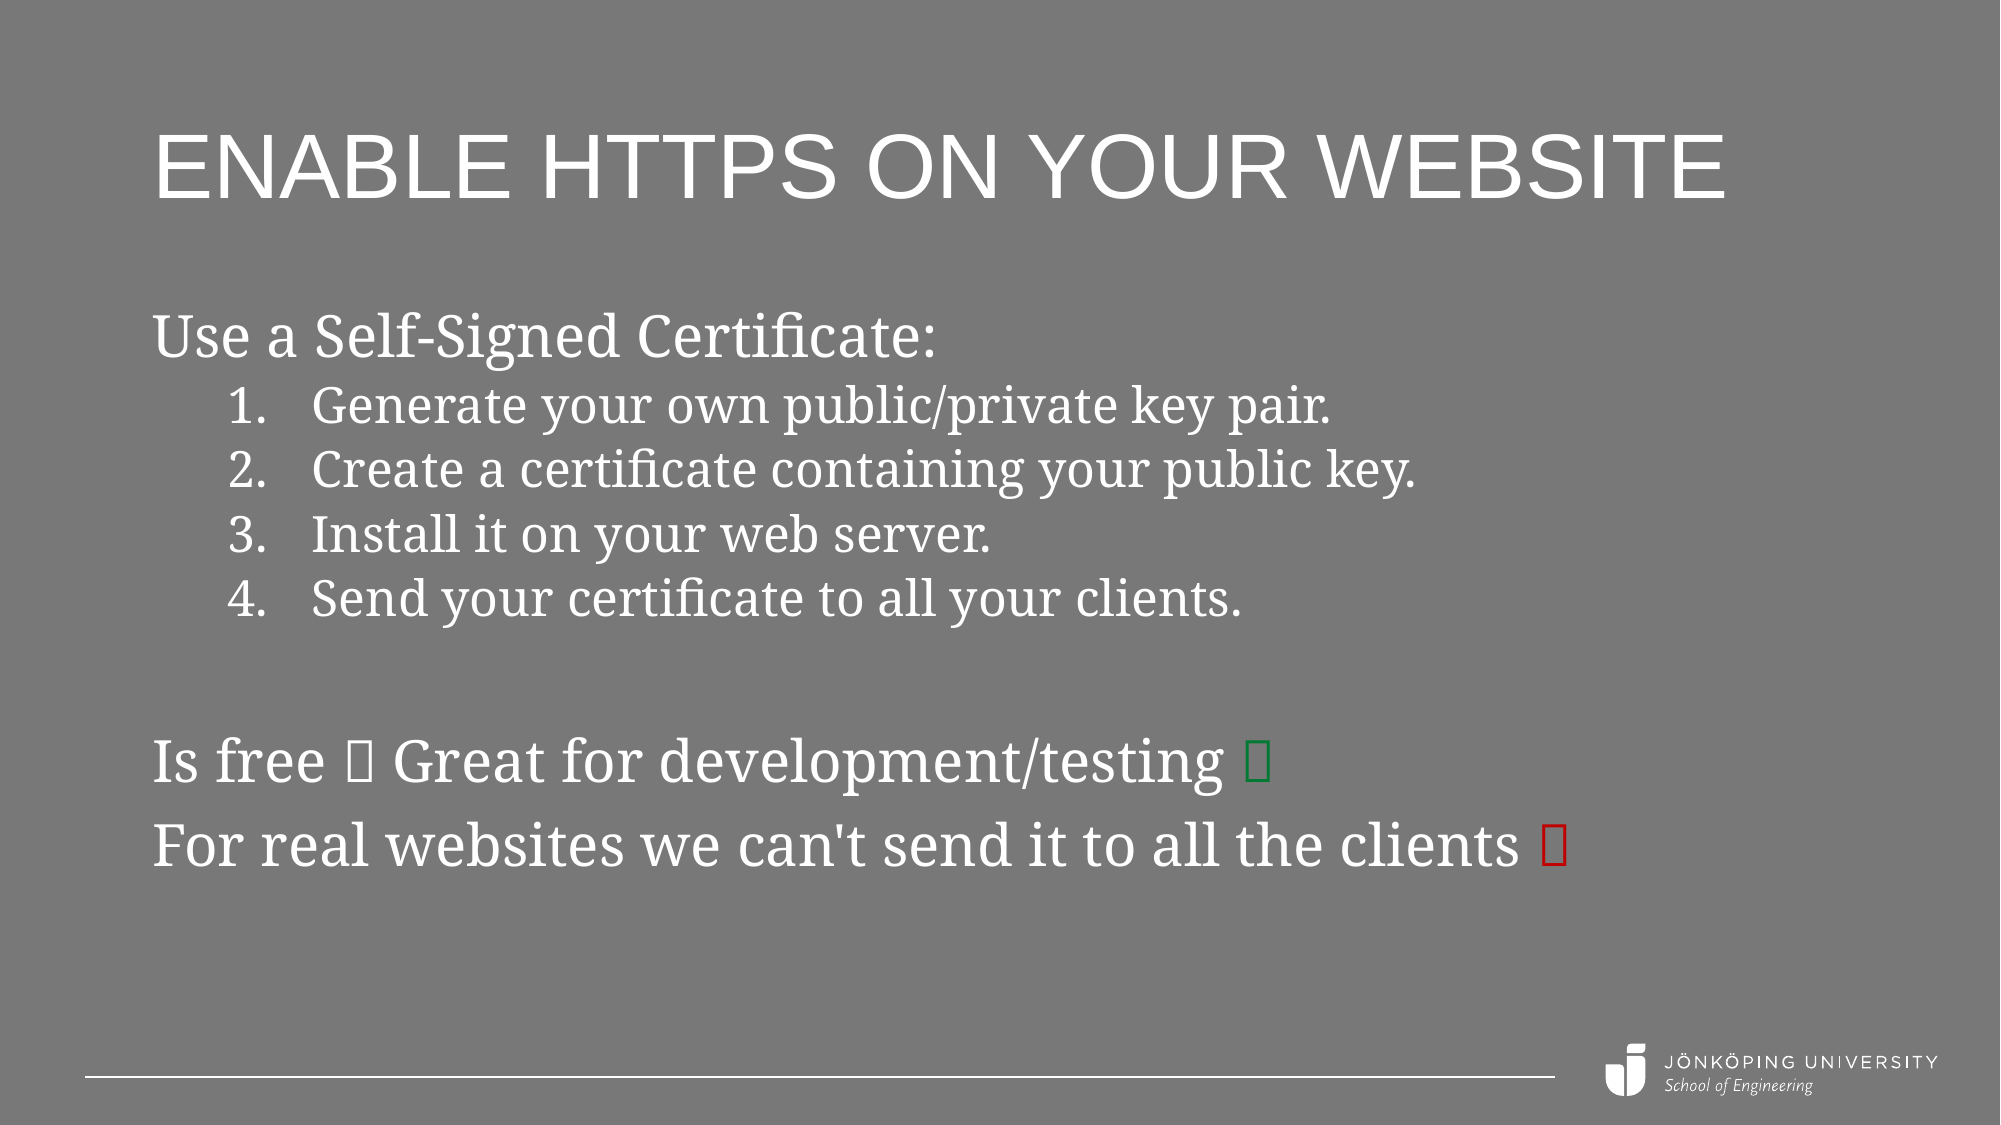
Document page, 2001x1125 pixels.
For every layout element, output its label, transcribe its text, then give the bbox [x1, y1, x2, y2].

list Use a Self-Signed Certificate: Generate your own public/private key pair. Create a certificate containing your public key. Install it on your web server. Send your certificate to all your clients. Is free  Great for development/testing  For real websites we can't send it to all the clients  [137, 299, 1863, 953]
title Enable HTTPS on your website [137, 59, 1863, 278]
